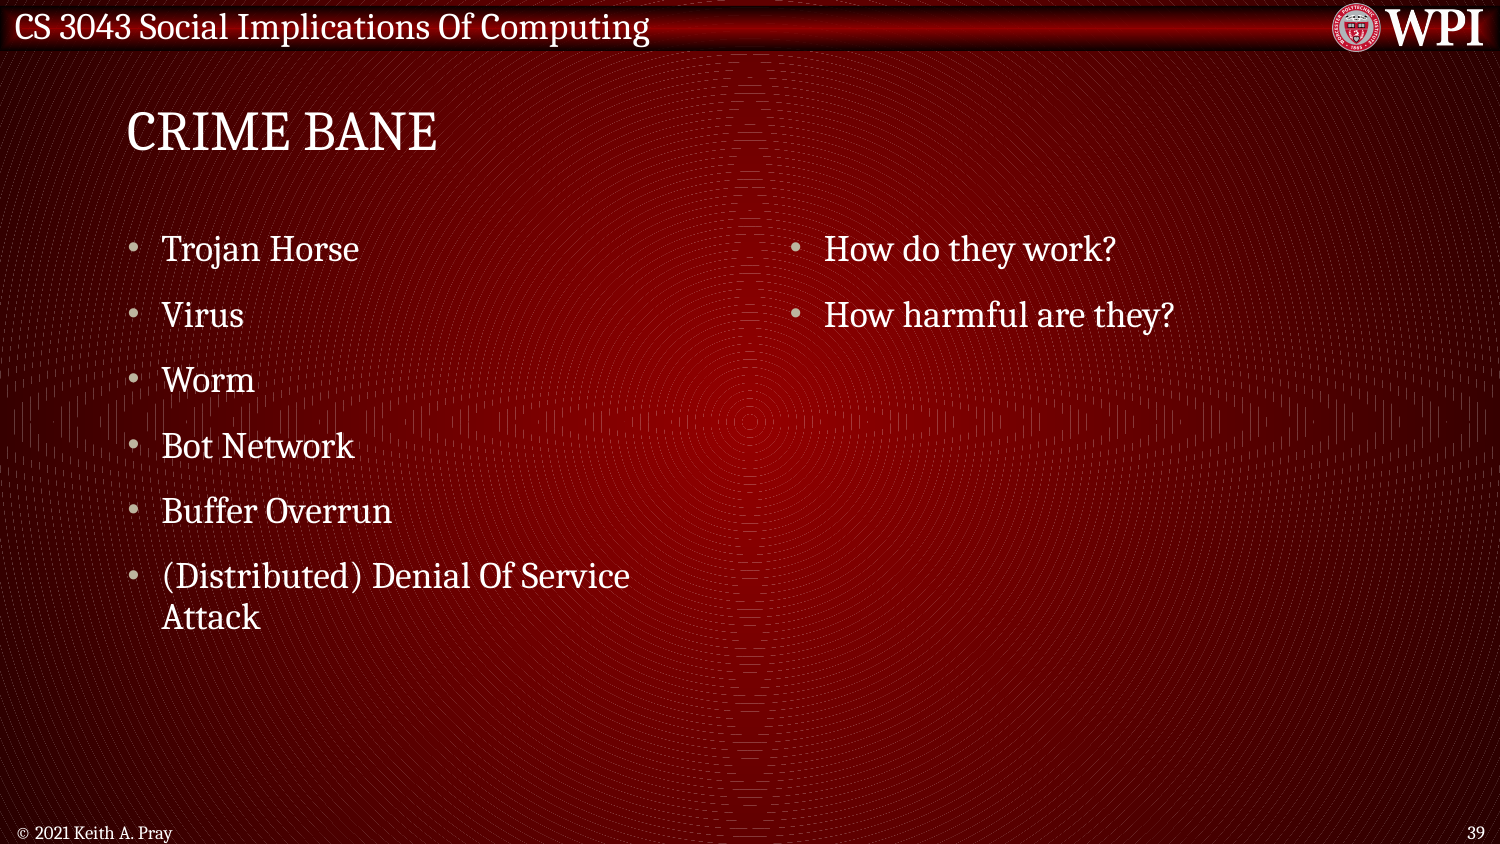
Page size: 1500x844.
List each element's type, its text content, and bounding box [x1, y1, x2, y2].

slide_number 39 [1397, 819, 1500, 844]
list How do they work? How harmful are they? [774, 221, 1388, 772]
picture [1332, 3, 1483, 52]
list Trojan Horse Virus Worm Bot Network Buffer Overrun (Distributed) Denial Of Service Attack [112, 221, 725, 772]
footer © 2021 Keith A. Pray [0, 819, 913, 844]
title Crime Bane [112, 59, 1388, 210]
